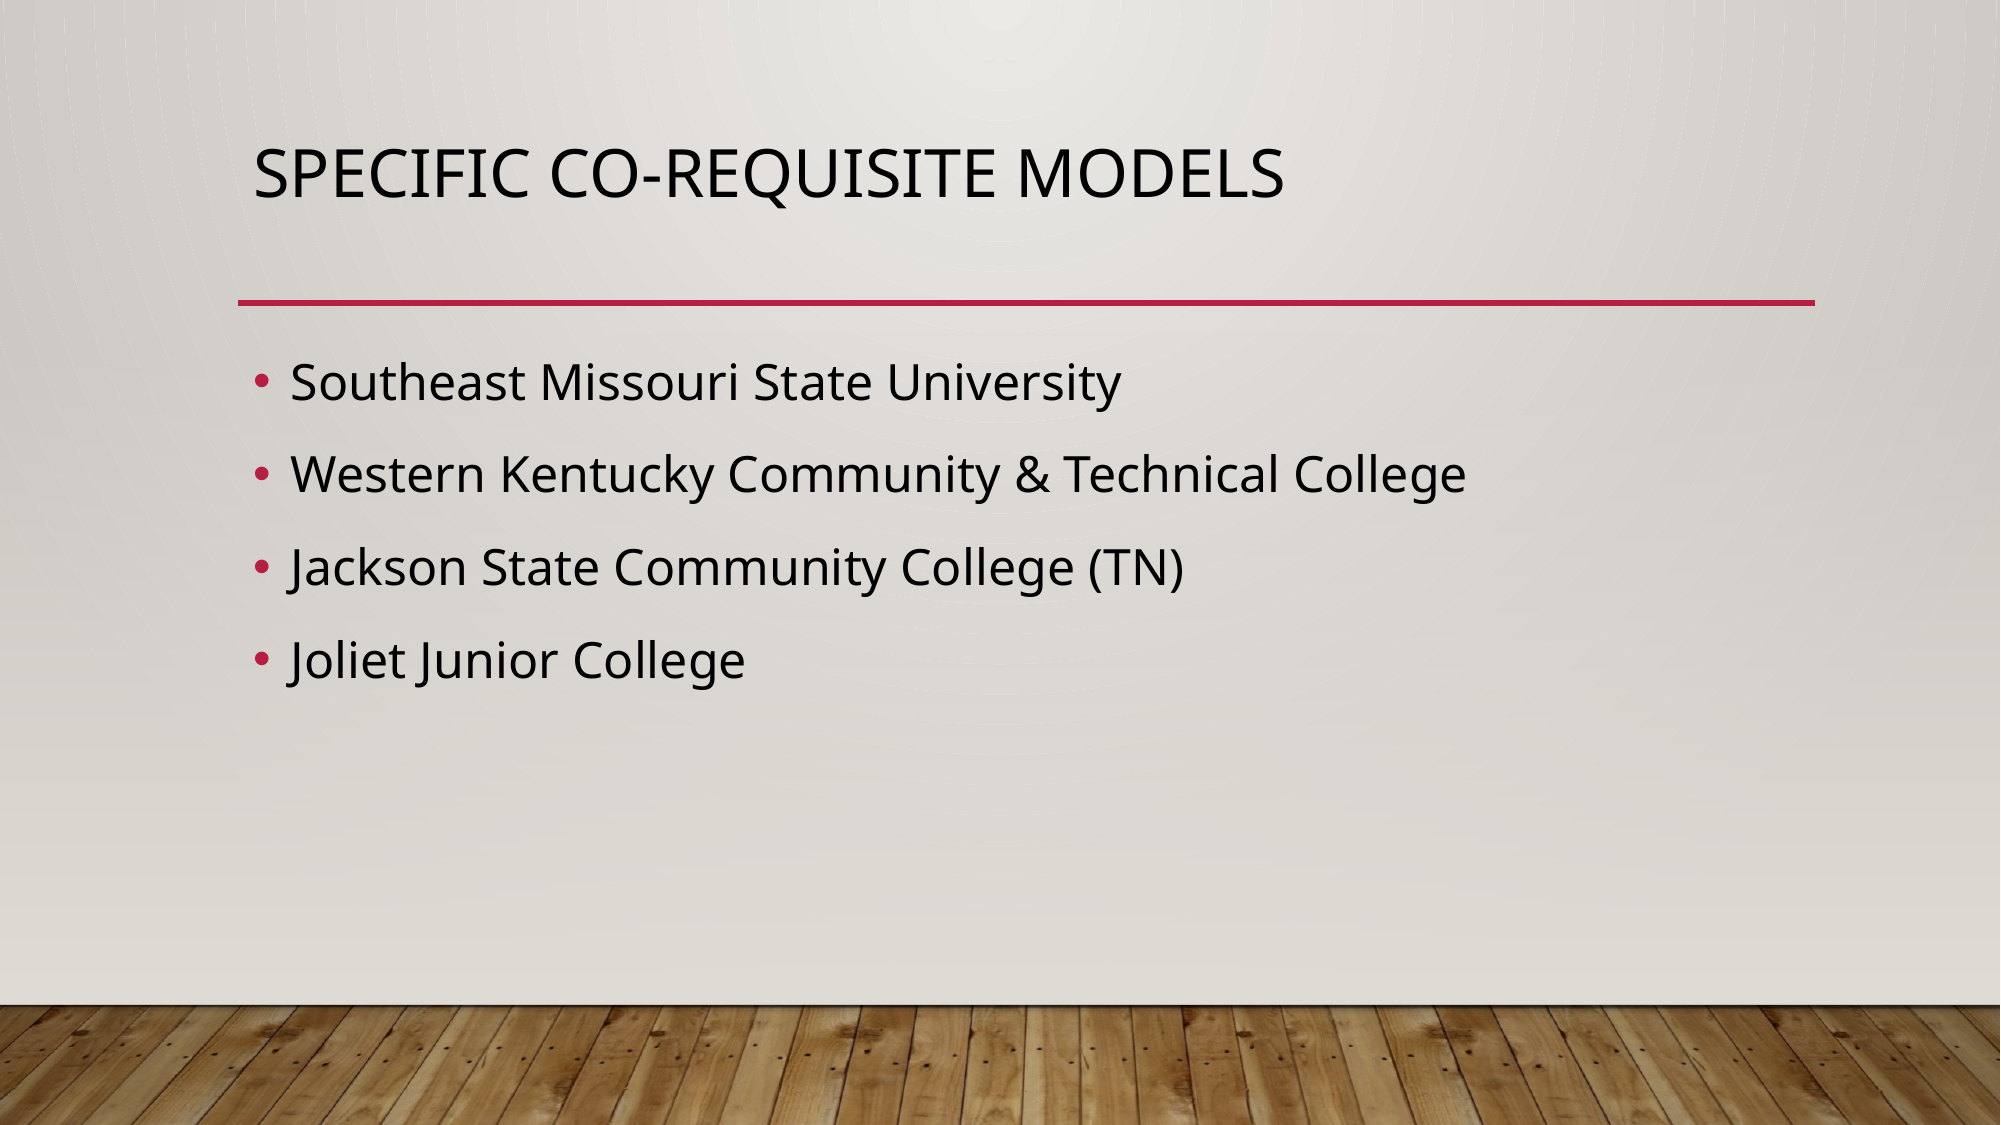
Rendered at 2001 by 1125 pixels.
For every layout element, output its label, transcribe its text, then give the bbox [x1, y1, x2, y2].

picture [0, 1005, 2000, 1125]
title Specific Co-Requisite Models [238, 131, 1814, 305]
list Southeast Missouri State University Western Kentucky Community & Technical College Jackson State Community College (TN) Joliet Junior College [238, 330, 1814, 897]
